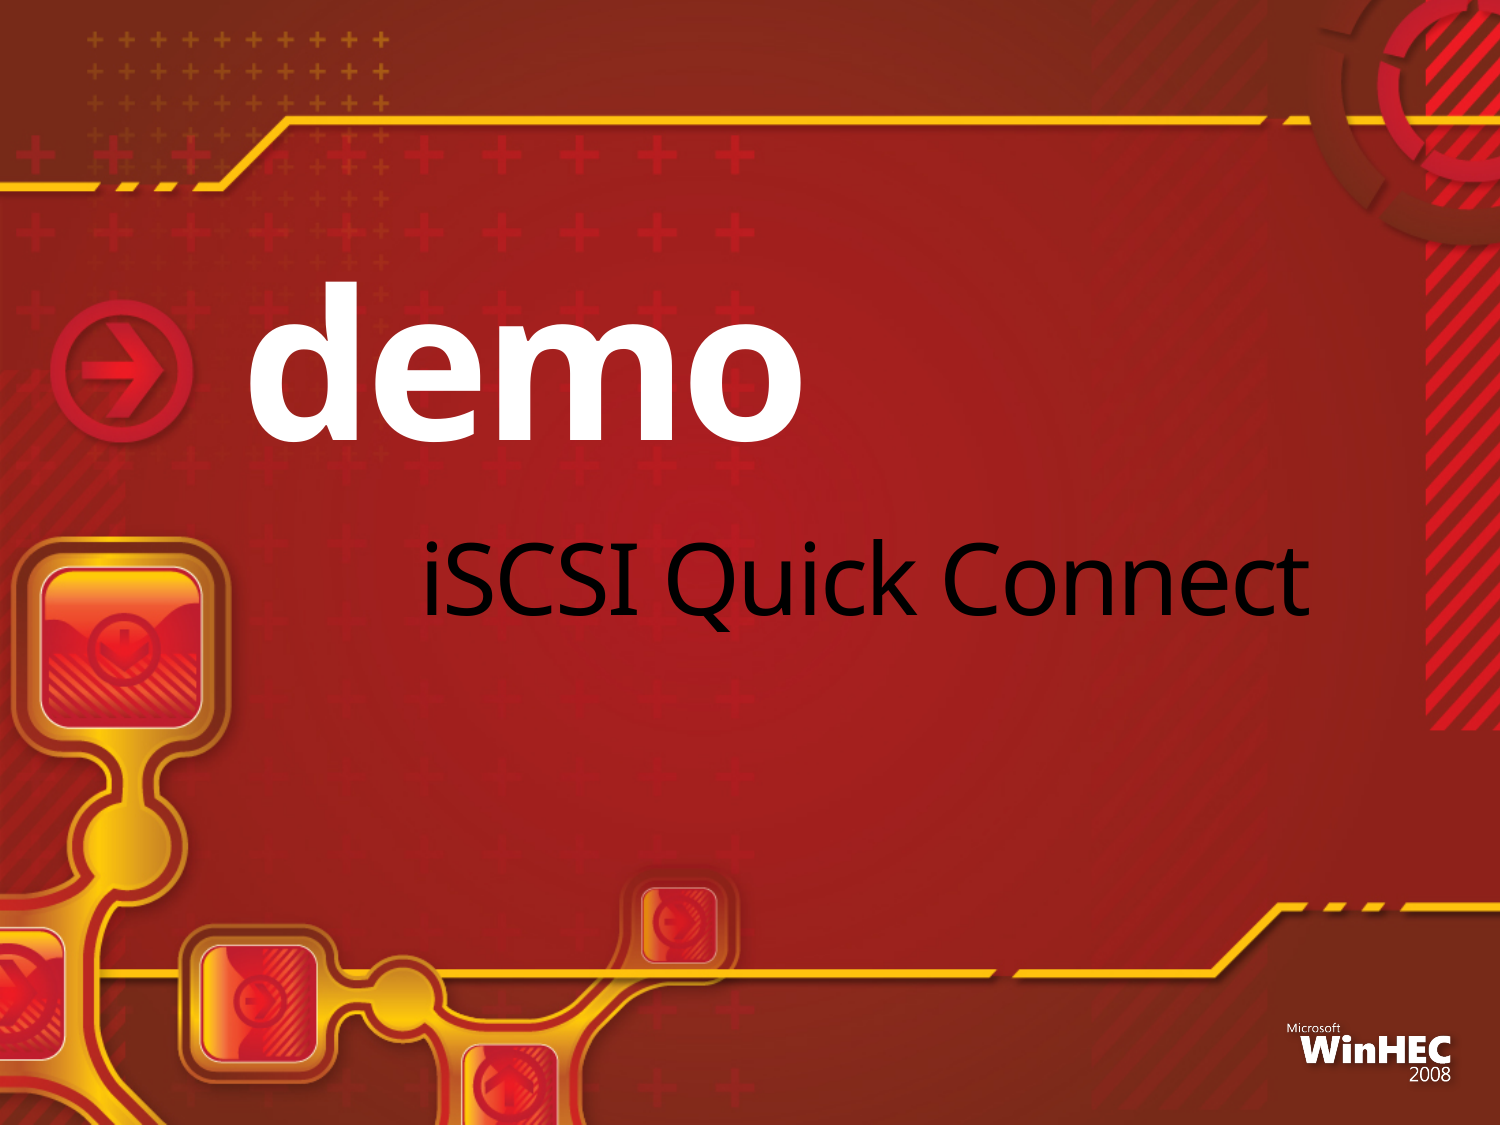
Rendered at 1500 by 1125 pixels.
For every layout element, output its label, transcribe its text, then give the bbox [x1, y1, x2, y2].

picture [0, 0, 1500, 1125]
title iSCSI Quick Connect [419, 529, 1384, 639]
text_box demo [241, 232, 1259, 483]
